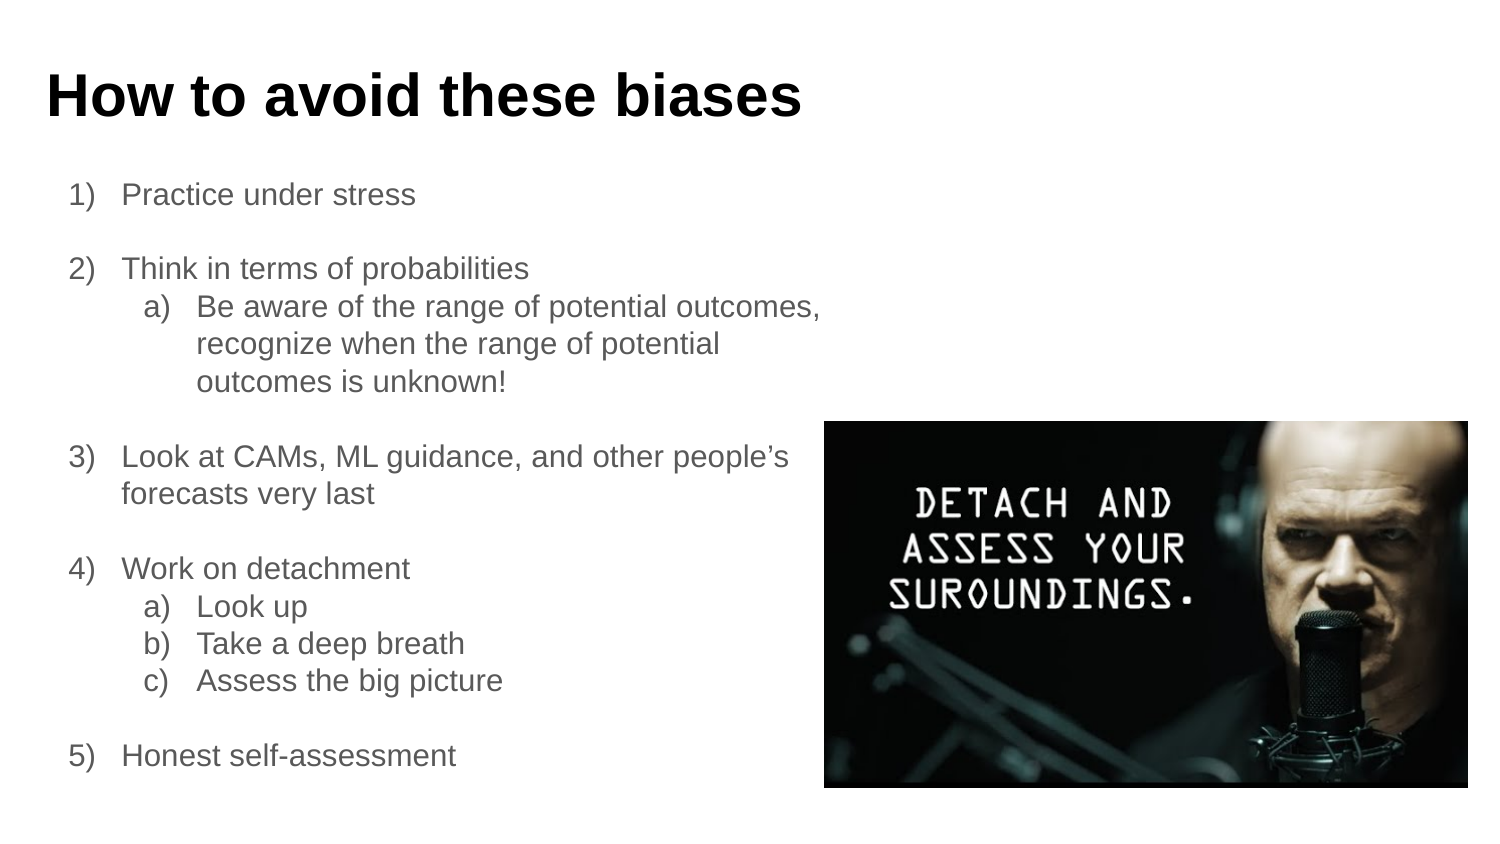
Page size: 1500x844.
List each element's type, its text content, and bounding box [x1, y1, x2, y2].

text_box How to avoid these biases Practice under stress Think in terms of probabilities Be aware of the range of potential outcomes, recognize when the range of potential outcomes is unknown! Look at CAMs, ML guidance, and other people’s forecasts very last Work on detachment Look up Take a deep breath Assess the big picture Honest self-assessment [31, 41, 881, 384]
picture [823, 421, 1469, 788]
